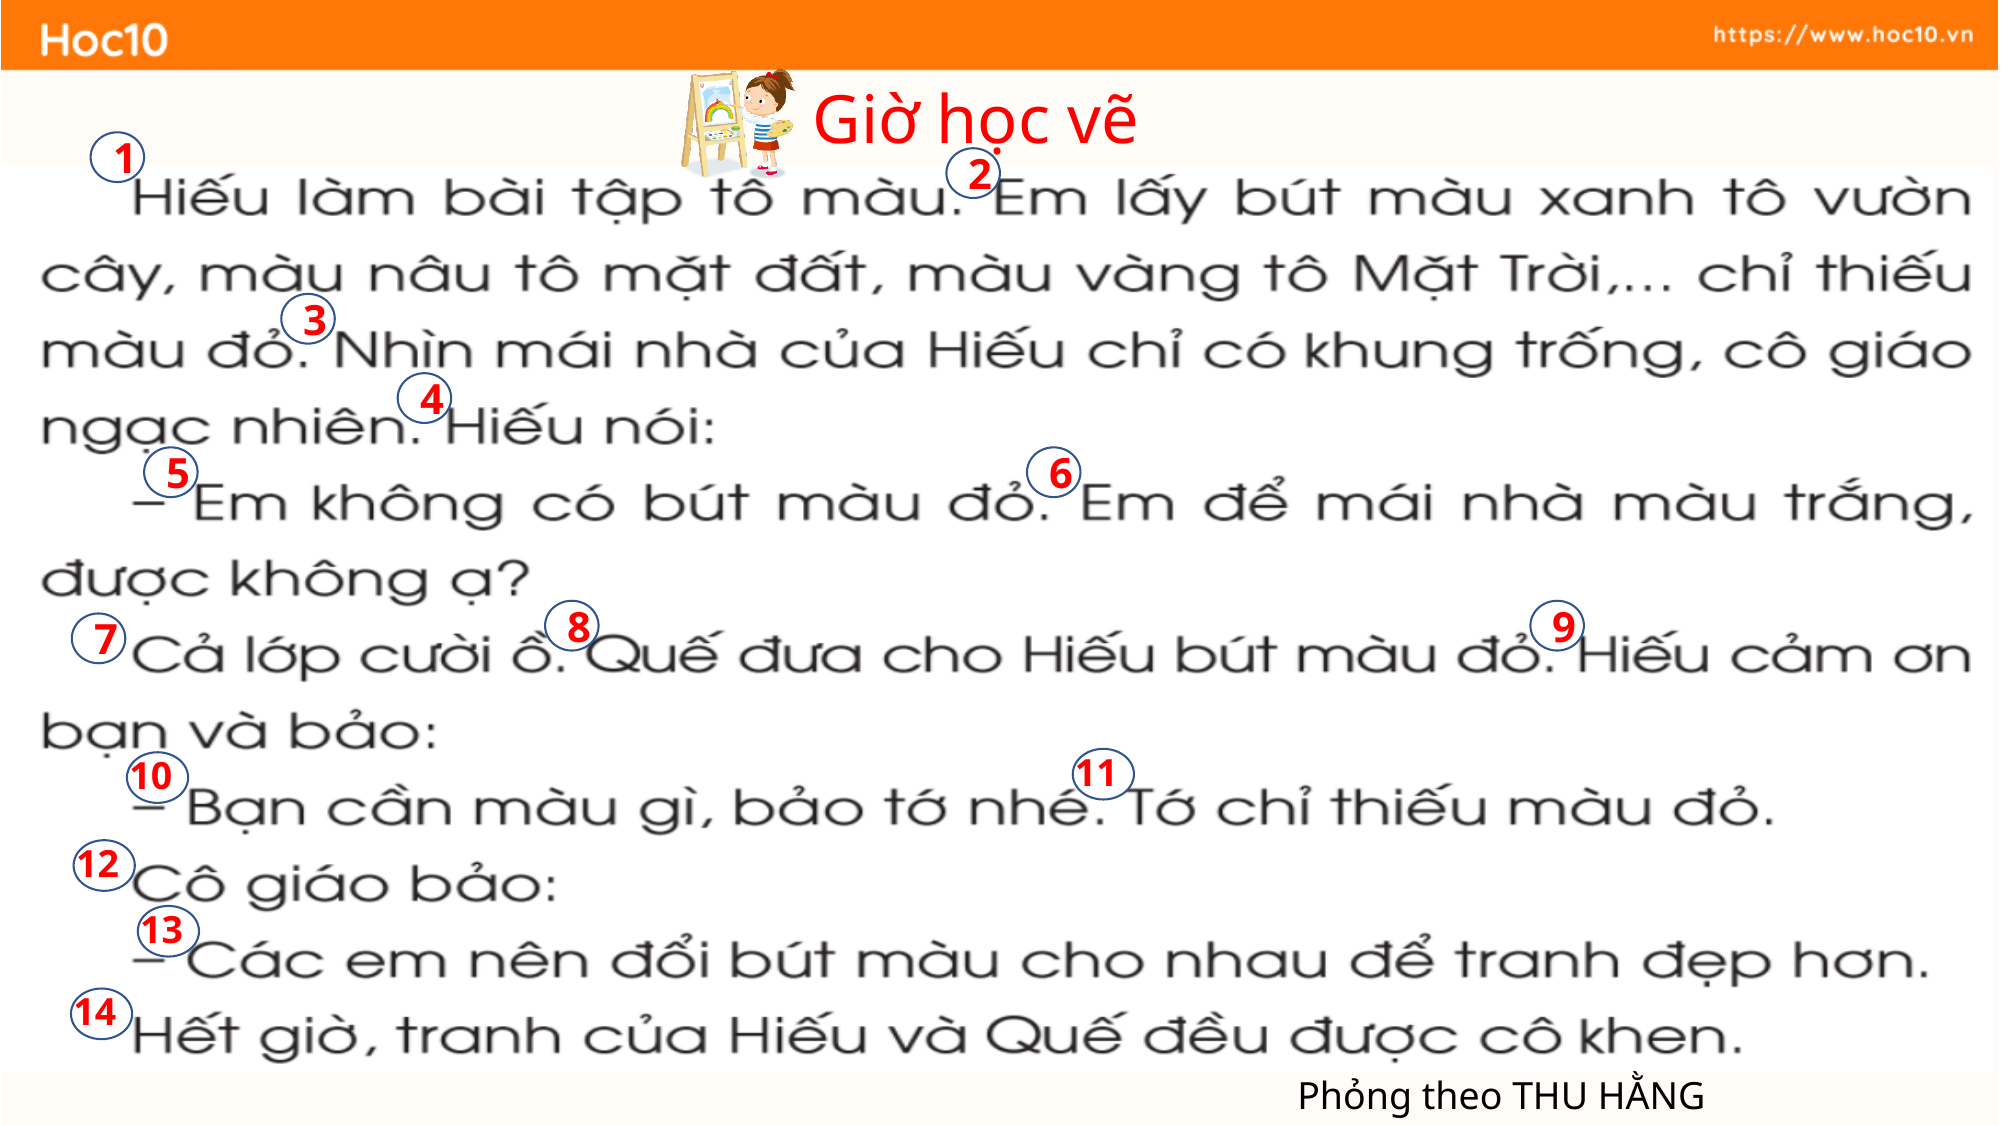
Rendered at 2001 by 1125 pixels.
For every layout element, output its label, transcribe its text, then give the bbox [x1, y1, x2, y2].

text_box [125, 898, 239, 959]
picture [0, 0, 1998, 1125]
text_box Phỏng theo THU HẰNG [1282, 1064, 2000, 1125]
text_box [114, 744, 228, 827]
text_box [58, 980, 172, 1042]
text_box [1060, 741, 1174, 802]
text_box Giờ học vẽ [798, 69, 1573, 164]
text_box 1 [89, 131, 146, 165]
text_box 2 [946, 147, 1000, 165]
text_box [61, 832, 174, 894]
